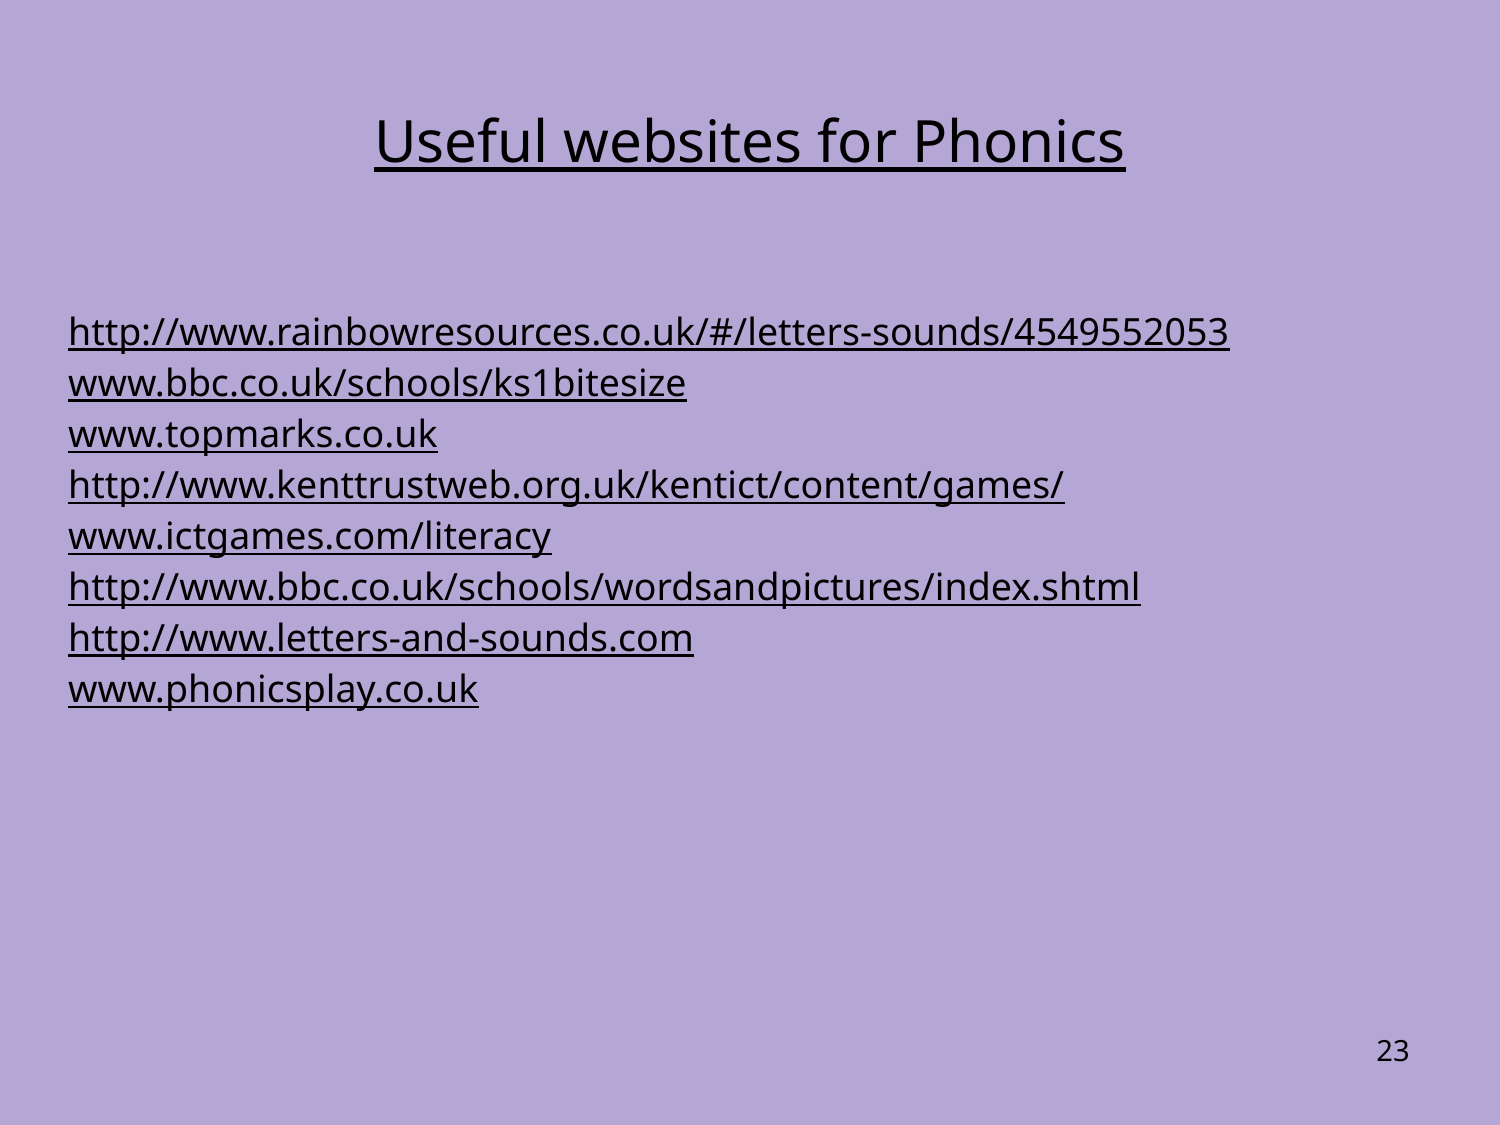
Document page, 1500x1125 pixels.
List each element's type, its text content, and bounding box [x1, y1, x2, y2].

title Useful websites for Phonics [75, 45, 1425, 234]
text_box http://www.rainbowresources.co.uk/#/letters-sounds/4549552053 www.bbc.co.uk/schools/ks1bitesize www.topmarks.co.uk http://www.kenttrustweb.org.uk/kentict/content/games/ www.ictgames.com/literacy http://www.bbc.co.uk/schools/wordsandpictures/index.shtml http://www.letters-and-sounds.com www.phonicsplay.co.uk [53, 255, 1459, 759]
slide_number ‹#› [1074, 1025, 1425, 1100]
